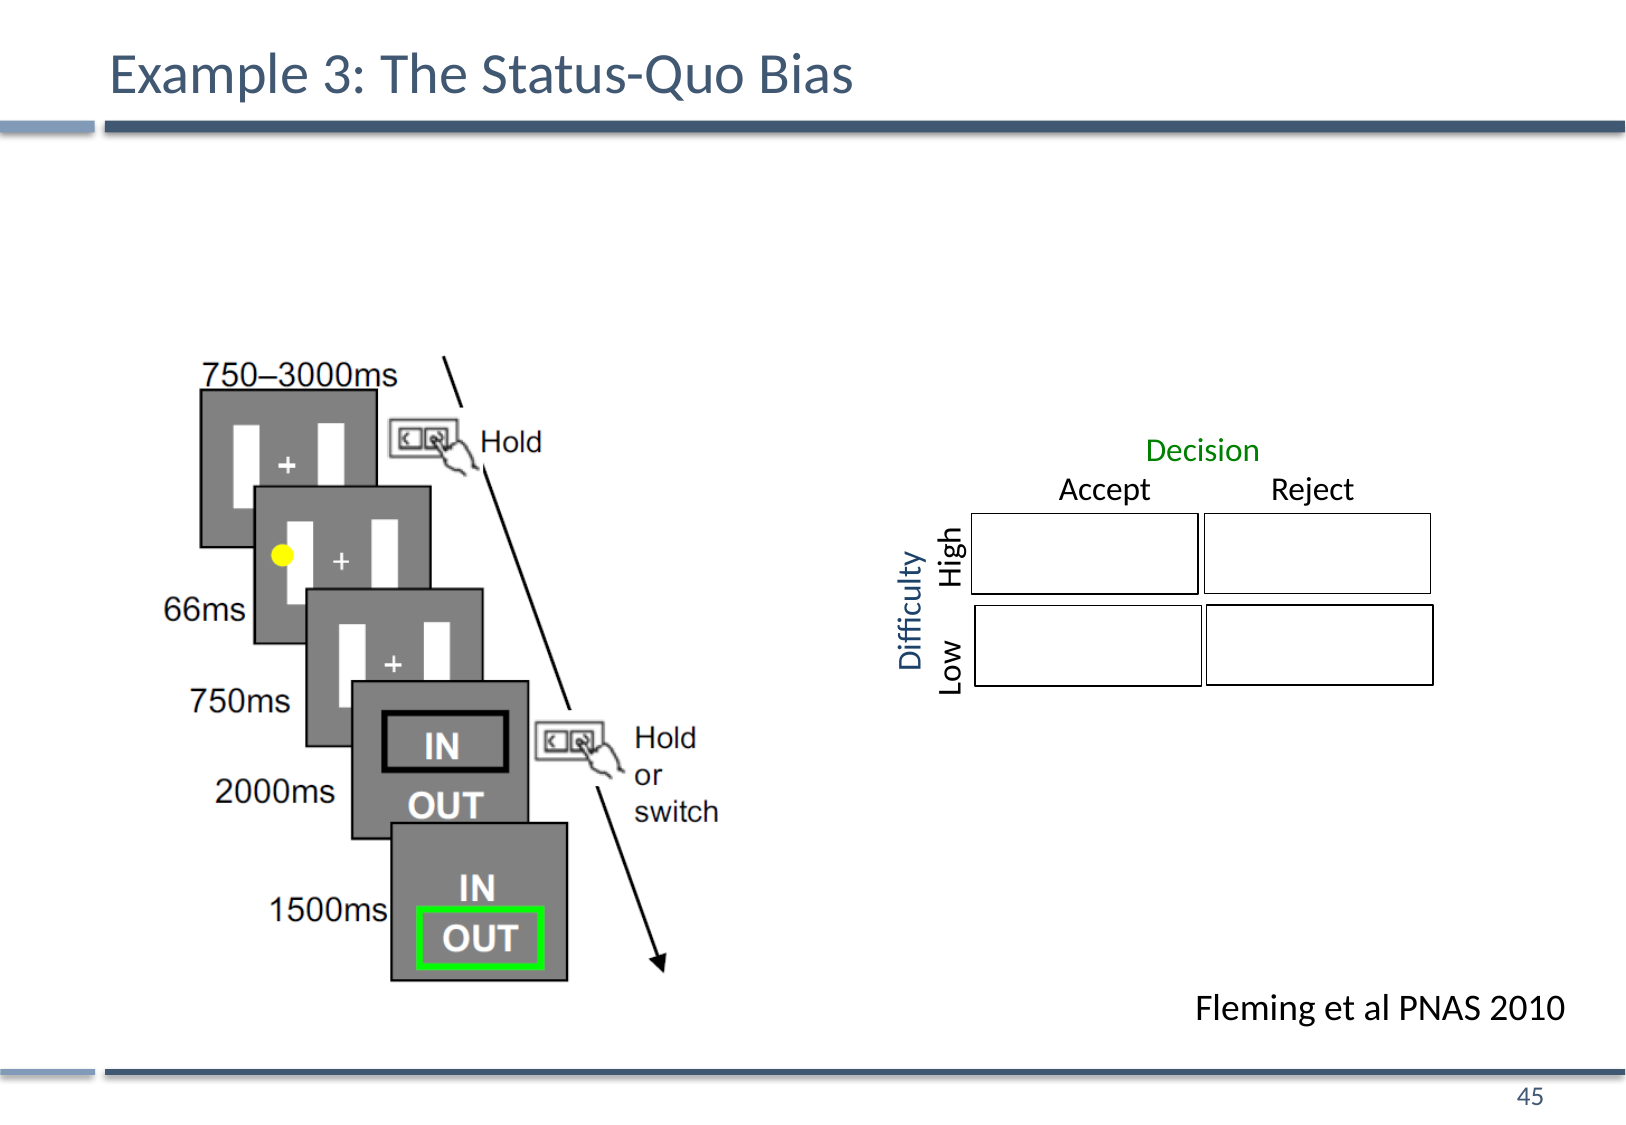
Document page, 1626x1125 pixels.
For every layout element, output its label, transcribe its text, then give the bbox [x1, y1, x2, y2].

text_box Decision Accept Reject [1043, 420, 1370, 515]
text_box Difficulty Low High [879, 511, 975, 711]
text_box [975, 513, 1198, 594]
text_box [1204, 513, 1431, 594]
picture [103, 306, 765, 1054]
text_box [1206, 604, 1433, 686]
text_box [975, 605, 1202, 686]
title Example 3: The Status-Quo Bias [93, 0, 1559, 117]
text_box Fleming et al PNAS 2010 [1180, 975, 1581, 1036]
